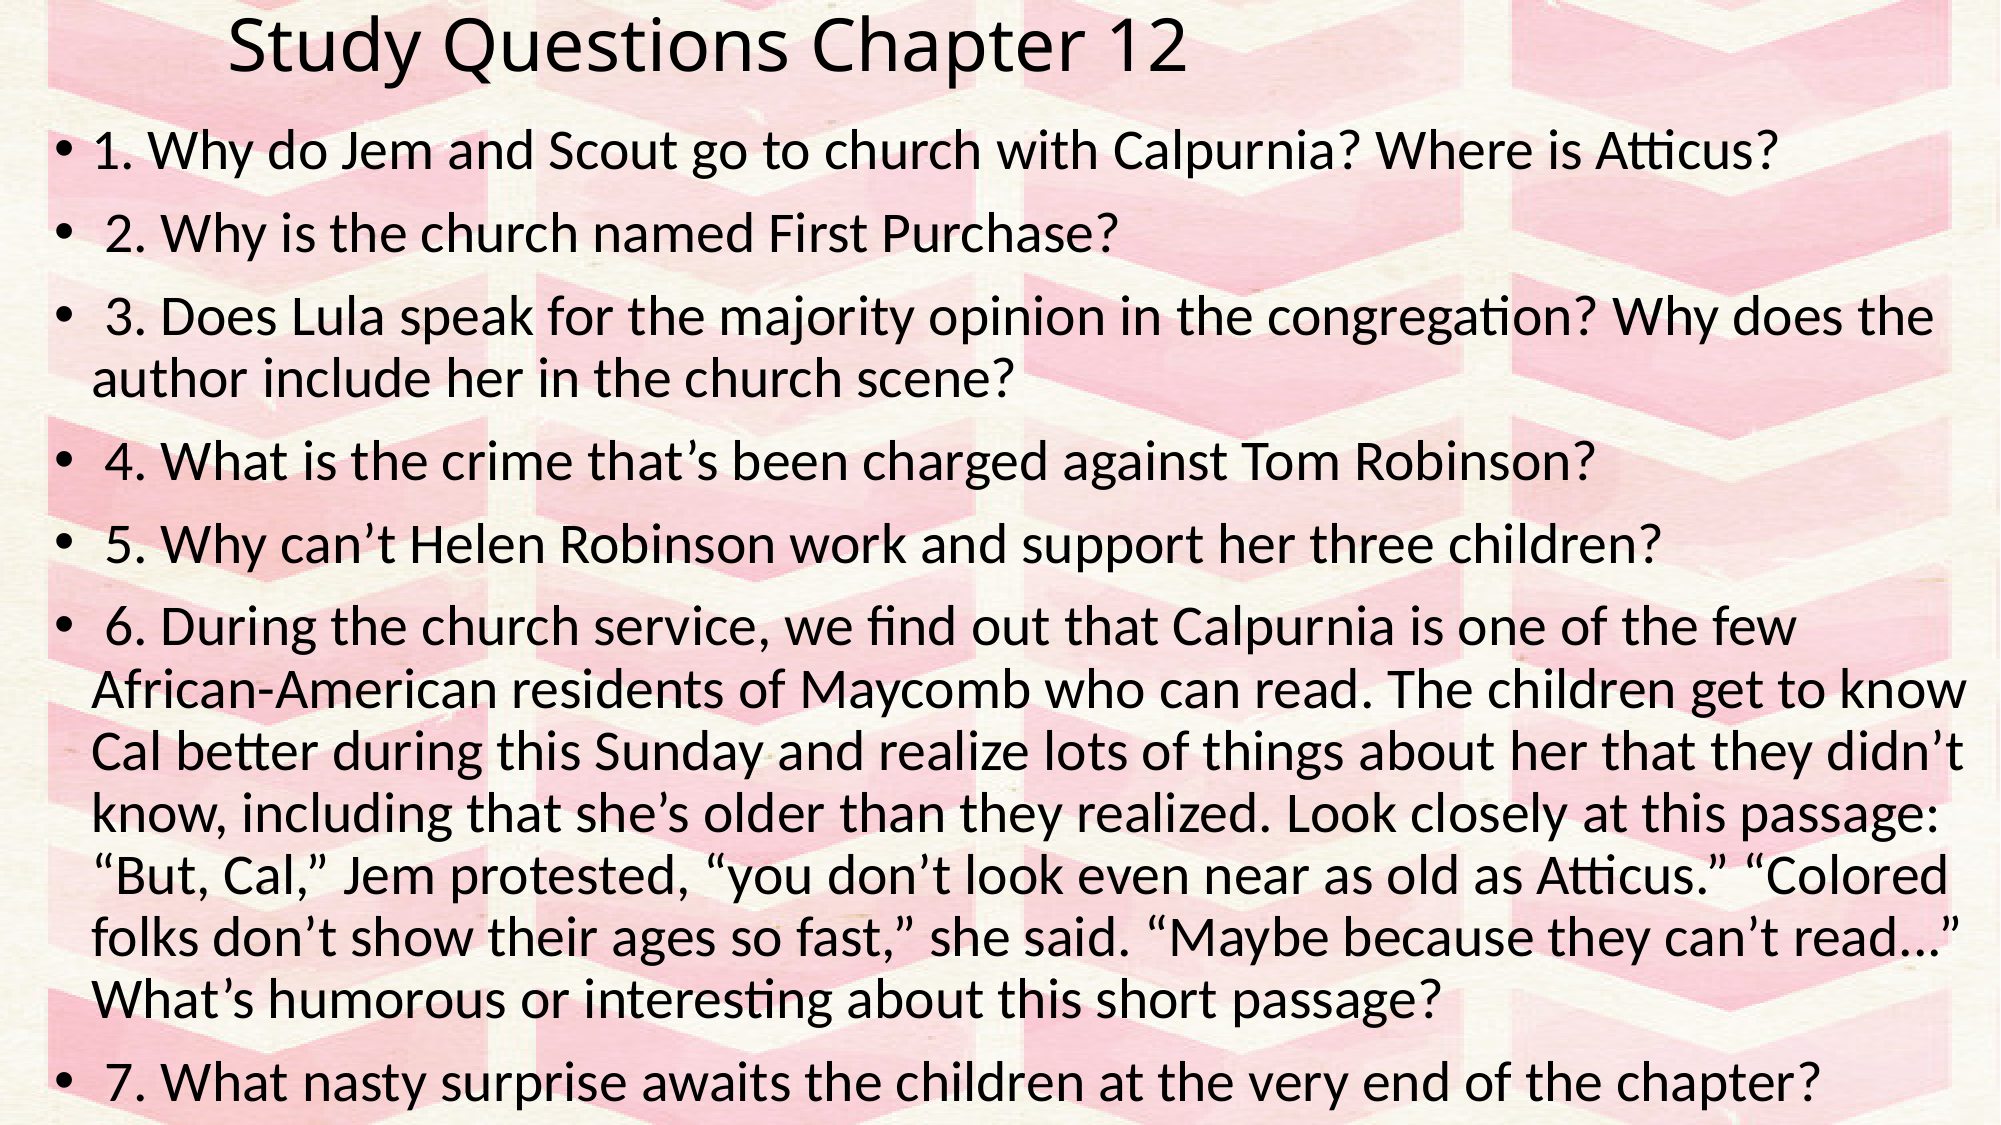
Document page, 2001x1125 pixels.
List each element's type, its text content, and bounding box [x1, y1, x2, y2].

title Study Questions Chapter 12 [212, 0, 1818, 96]
picture [0, 0, 2001, 1125]
list 1. Why do Jem and Scout go to church with Calpurnia? Where is Atticus? 2. Why is the church named First Purchase? 3. Does Lula speak for the majority opinion in the congregation? Why does the author include her in the church scene? 4. What is the crime that’s been charged against Tom Robinson? 5. Why can’t Helen Robinson work and support her three children? 6. During the church service, we find out that Calpurnia is one of the few African-American residents of Maycomb who can read. The children get to know Cal better during this Sunday and realize lots of things about her that they didn’t know, including that she’s older than they realized. Look closely at this passage: “But, Cal,” Jem protested, “you don’t look even near as old as Atticus.” “Colored folks don’t show their ages so fast,” she said. “Maybe because they can’t read...” What’s humorous or interesting about this short passage? 7. What nasty surprise awaits the children at the very end of the chapter? [39, 112, 2000, 1125]
